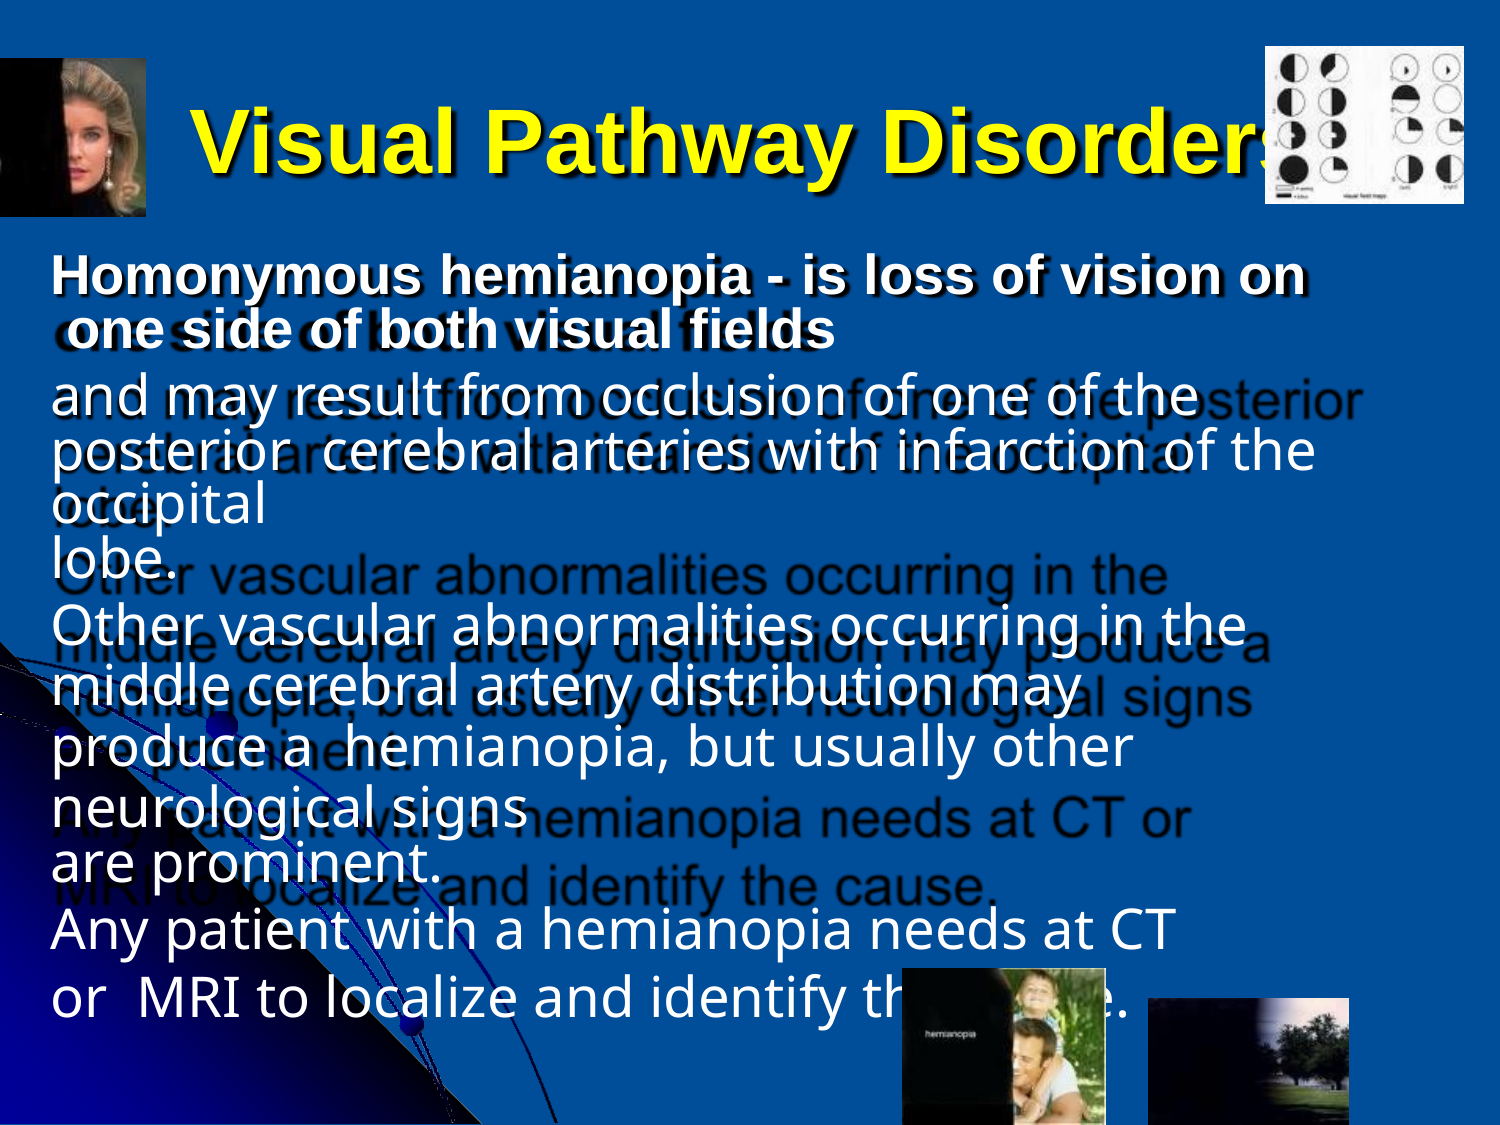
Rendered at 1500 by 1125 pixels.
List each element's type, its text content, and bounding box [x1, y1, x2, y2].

picture [0, 640, 558, 1124]
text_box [14, 221, 1415, 955]
text_box Homonymous hemianopia - is loss of vision on one side of both visual fields and may result from occlusion of one of the posterior cerebral arteries with infarction of the occipital lobe. Other vascular abnormalities occurring in the middle cerebral artery distribution may produce a hemianopia, but usually other neurological signs are prominent. Any patient with a hemianopia needs at CT or MRI to localize and identify the cause. [48, 963, 1362, 1029]
picture [902, 968, 1106, 1125]
picture [1148, 998, 1349, 1125]
picture [0, 46, 1465, 221]
